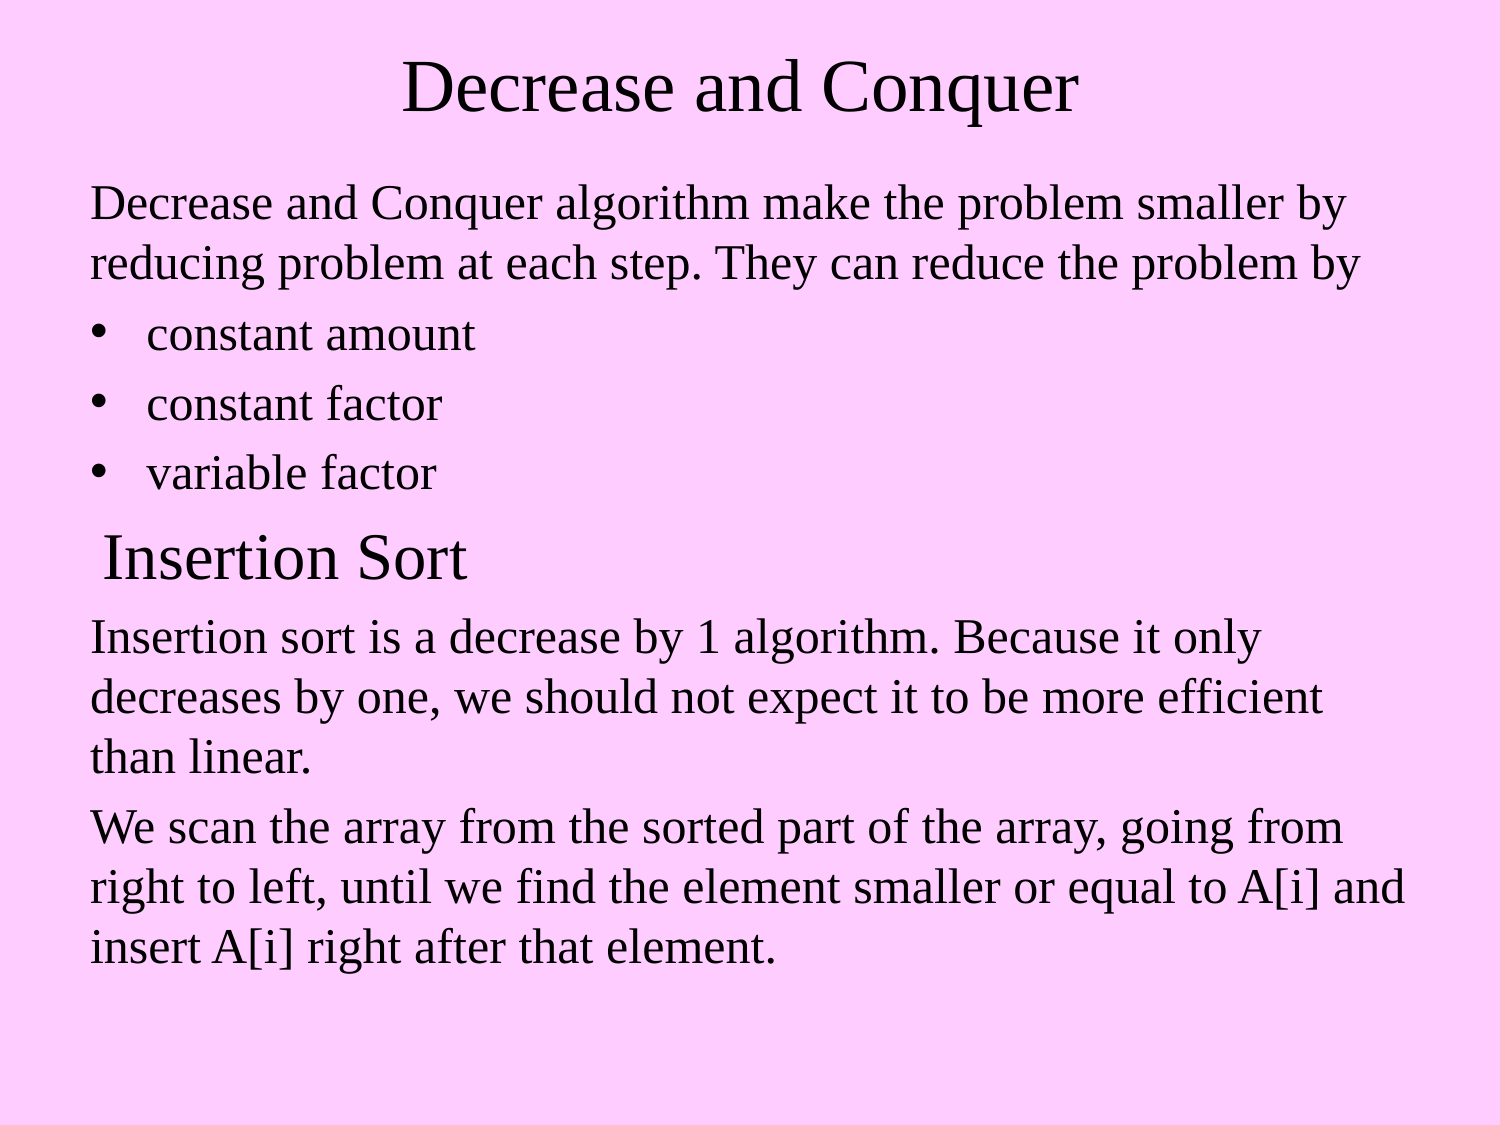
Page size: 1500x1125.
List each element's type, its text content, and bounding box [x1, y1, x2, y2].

list Decrease and Conquer algorithm make the problem smaller by reducing problem at each step. They can reduce the problem by constant amount constant factor variable factor Insertion Sort Insertion sort is a decrease by 1 algorithm. Because it only decreases by one, we should not expect it to be more efficient than linear. We scan the array from the sorted part of the array, going from right to left, until we find the element smaller or equal to A[i] and insert A[i] right after that element. [75, 162, 1425, 1025]
title Decrease and Conquer [75, 0, 1425, 162]
